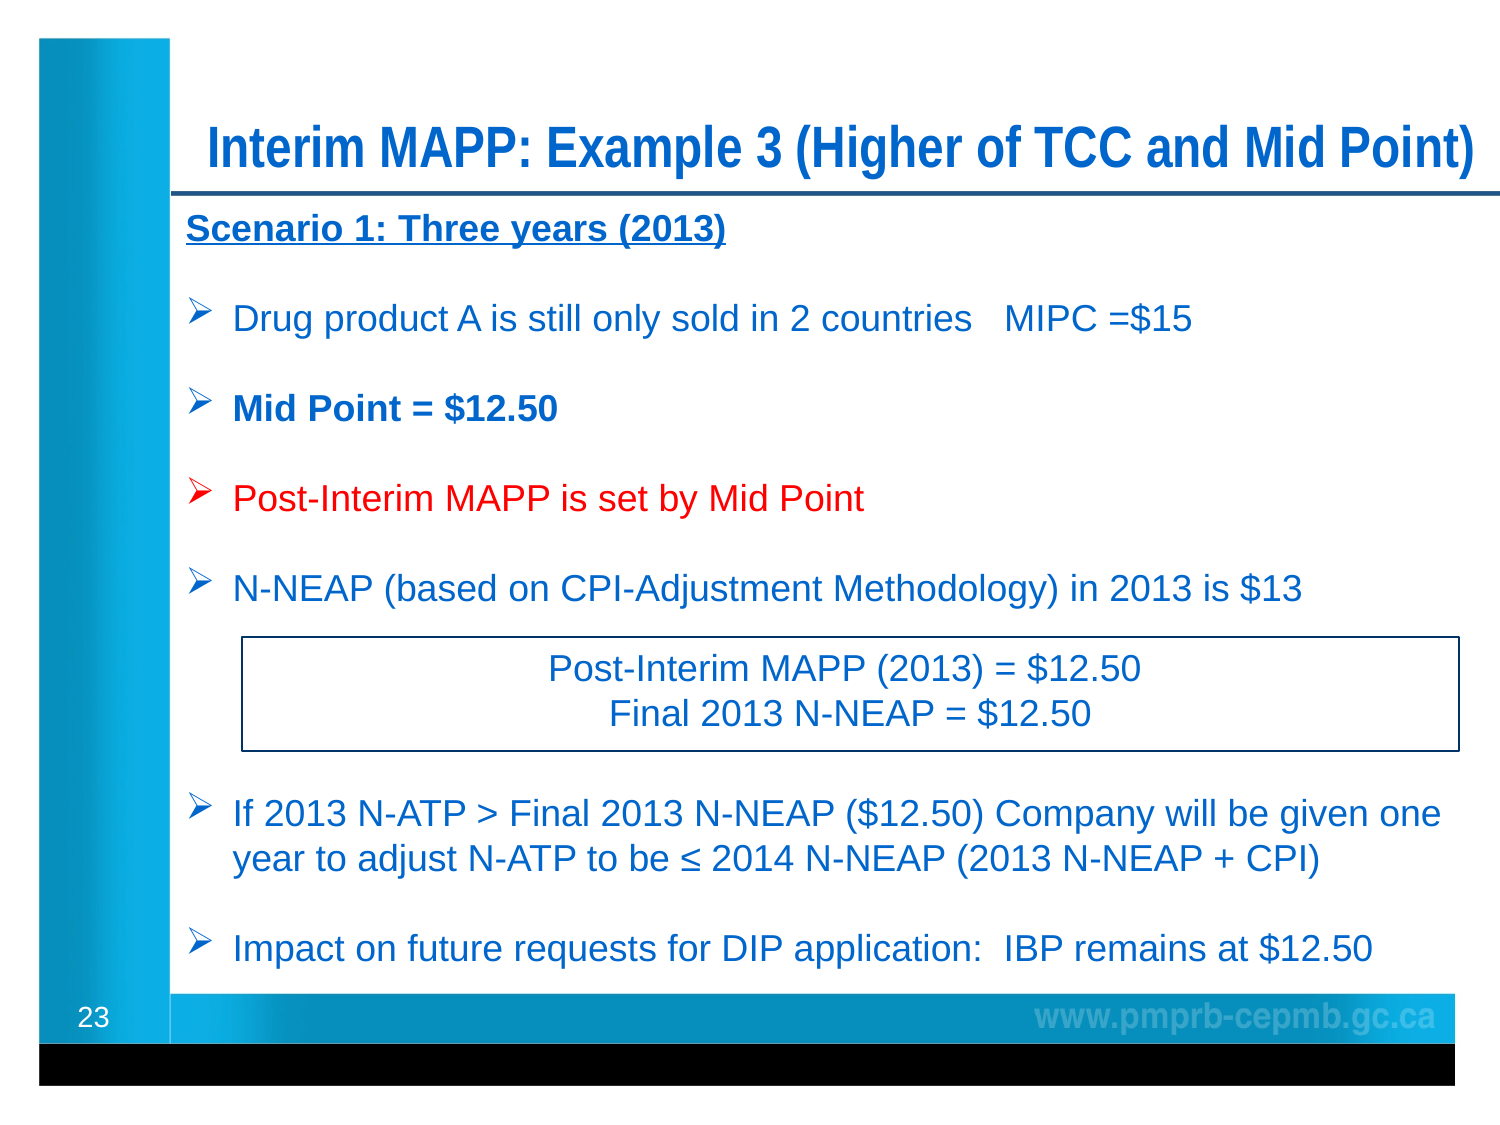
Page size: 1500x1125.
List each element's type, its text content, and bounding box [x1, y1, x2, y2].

text_box Post-Interim MAPP (2013) = $12.50 Final 2013 N-NEAP = $12.50 [242, 636, 1459, 752]
text_box Interim MAPP: Example 3 (Higher of TCC and Mid Point) [176, 101, 1500, 187]
text_box Scenario 1: Three years (2013) Drug product A is still only sold in 2 countries MIPC =$15 Mid Point = $12.50 Post-Interim MAPP is set by Mid Point N-NEAP (based on CPI-Adjustment Methodology) in 2013 is $13 If 2013 N-ATP > Final 2013 N-NEAP ($12.50) Company will be given one year to adjust N-ATP to be ≤ 2014 N-NEAP (2013 N-NEAP + CPI) Impact on future requests for DIP application: IBP remains at $12.50 [170, 204, 1500, 1125]
slide_number 23 [24, 962, 126, 1041]
picture [0, 0, 1500, 1125]
